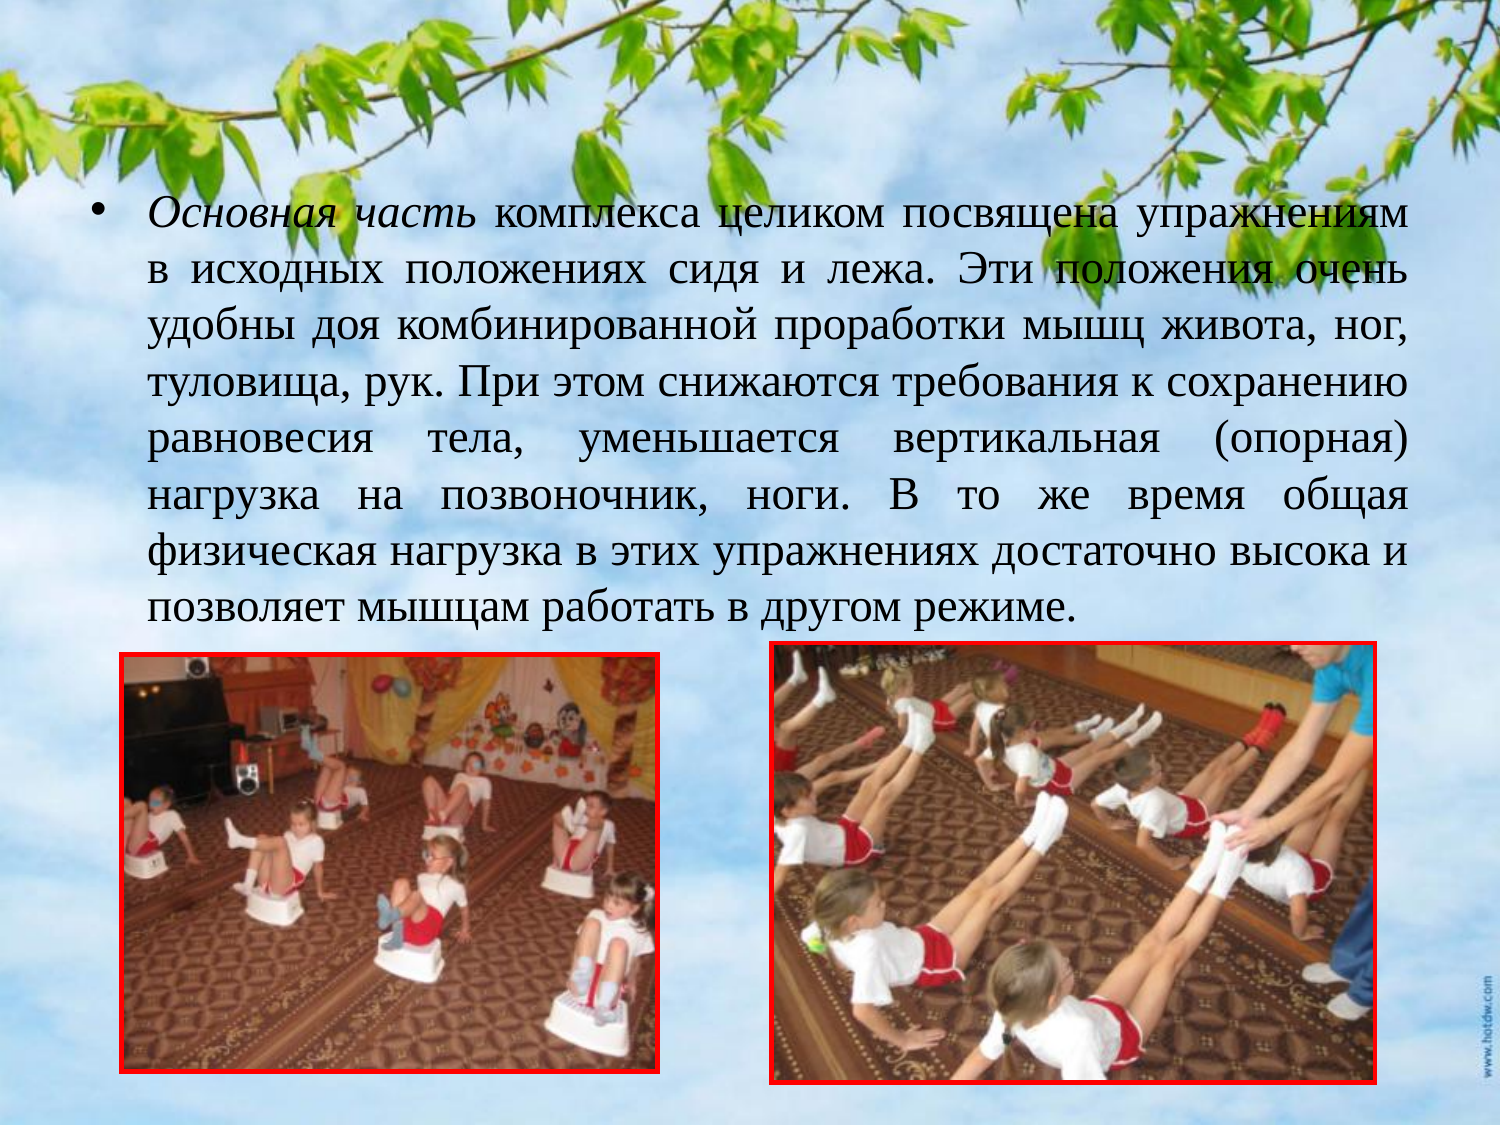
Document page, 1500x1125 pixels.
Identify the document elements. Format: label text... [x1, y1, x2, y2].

picture [0, 0, 1500, 1125]
list Основная часть комплекса целиком посвящена упражнениям в исходных положениях сидя и лежа. Эти положения очень удобны доя комбинированной проработки мышц живота, ног, туловища, рук. При этом снижаются требования к сохранению равновесия тела, уменьшается вертикальная (опорная) нагрузка на позвоночник, ноги. В то же время общая физическая нагрузка в этих упражнениях достаточно высока и позволяет мышцам работать в другом режиме. [75, 172, 1425, 669]
